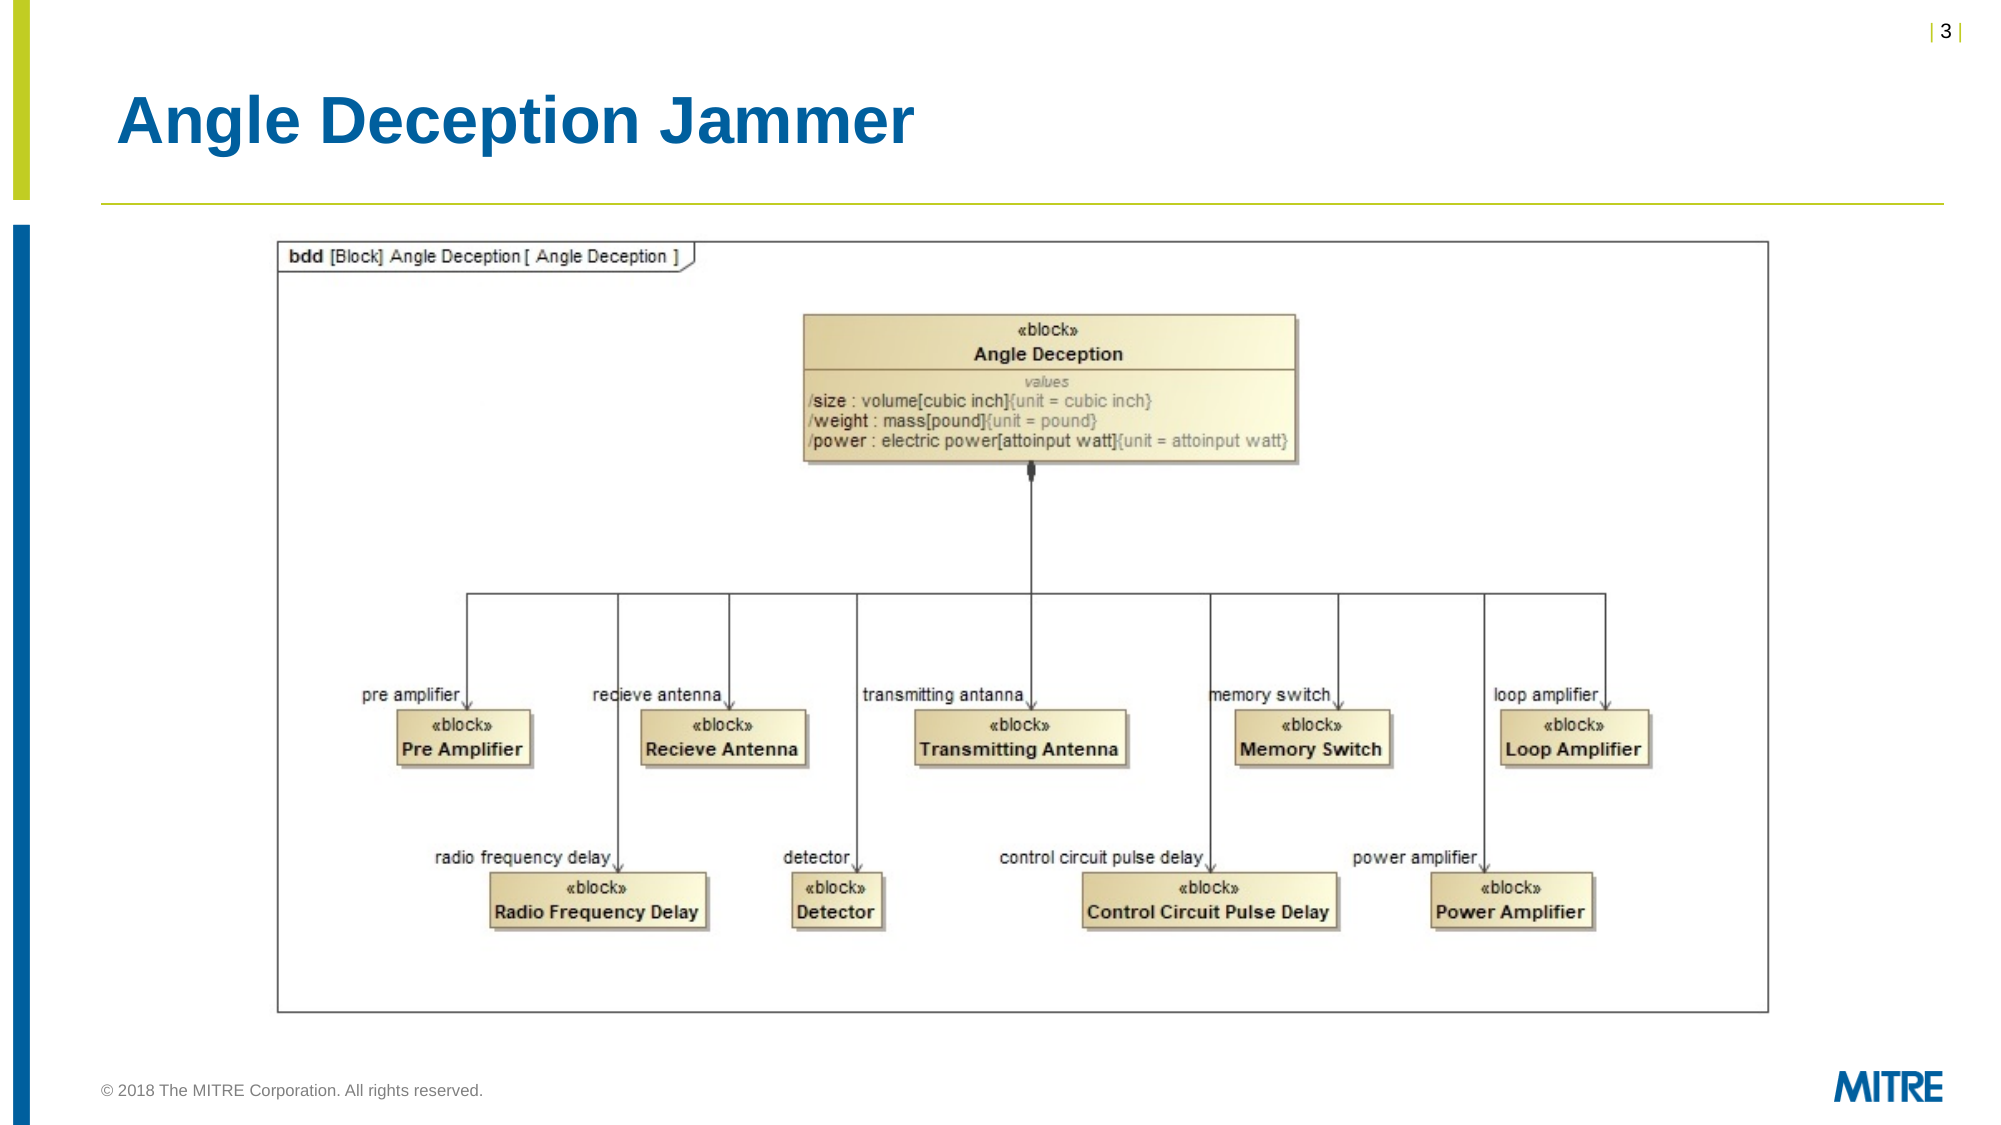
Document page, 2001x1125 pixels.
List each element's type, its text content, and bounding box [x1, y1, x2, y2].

footer © 2018 The MITRE Corporation. All rights reserved. [101, 1069, 1338, 1110]
title Angle Deception Jammer [101, 60, 1945, 184]
picture [1834, 1068, 1945, 1109]
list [269, 233, 1776, 1020]
